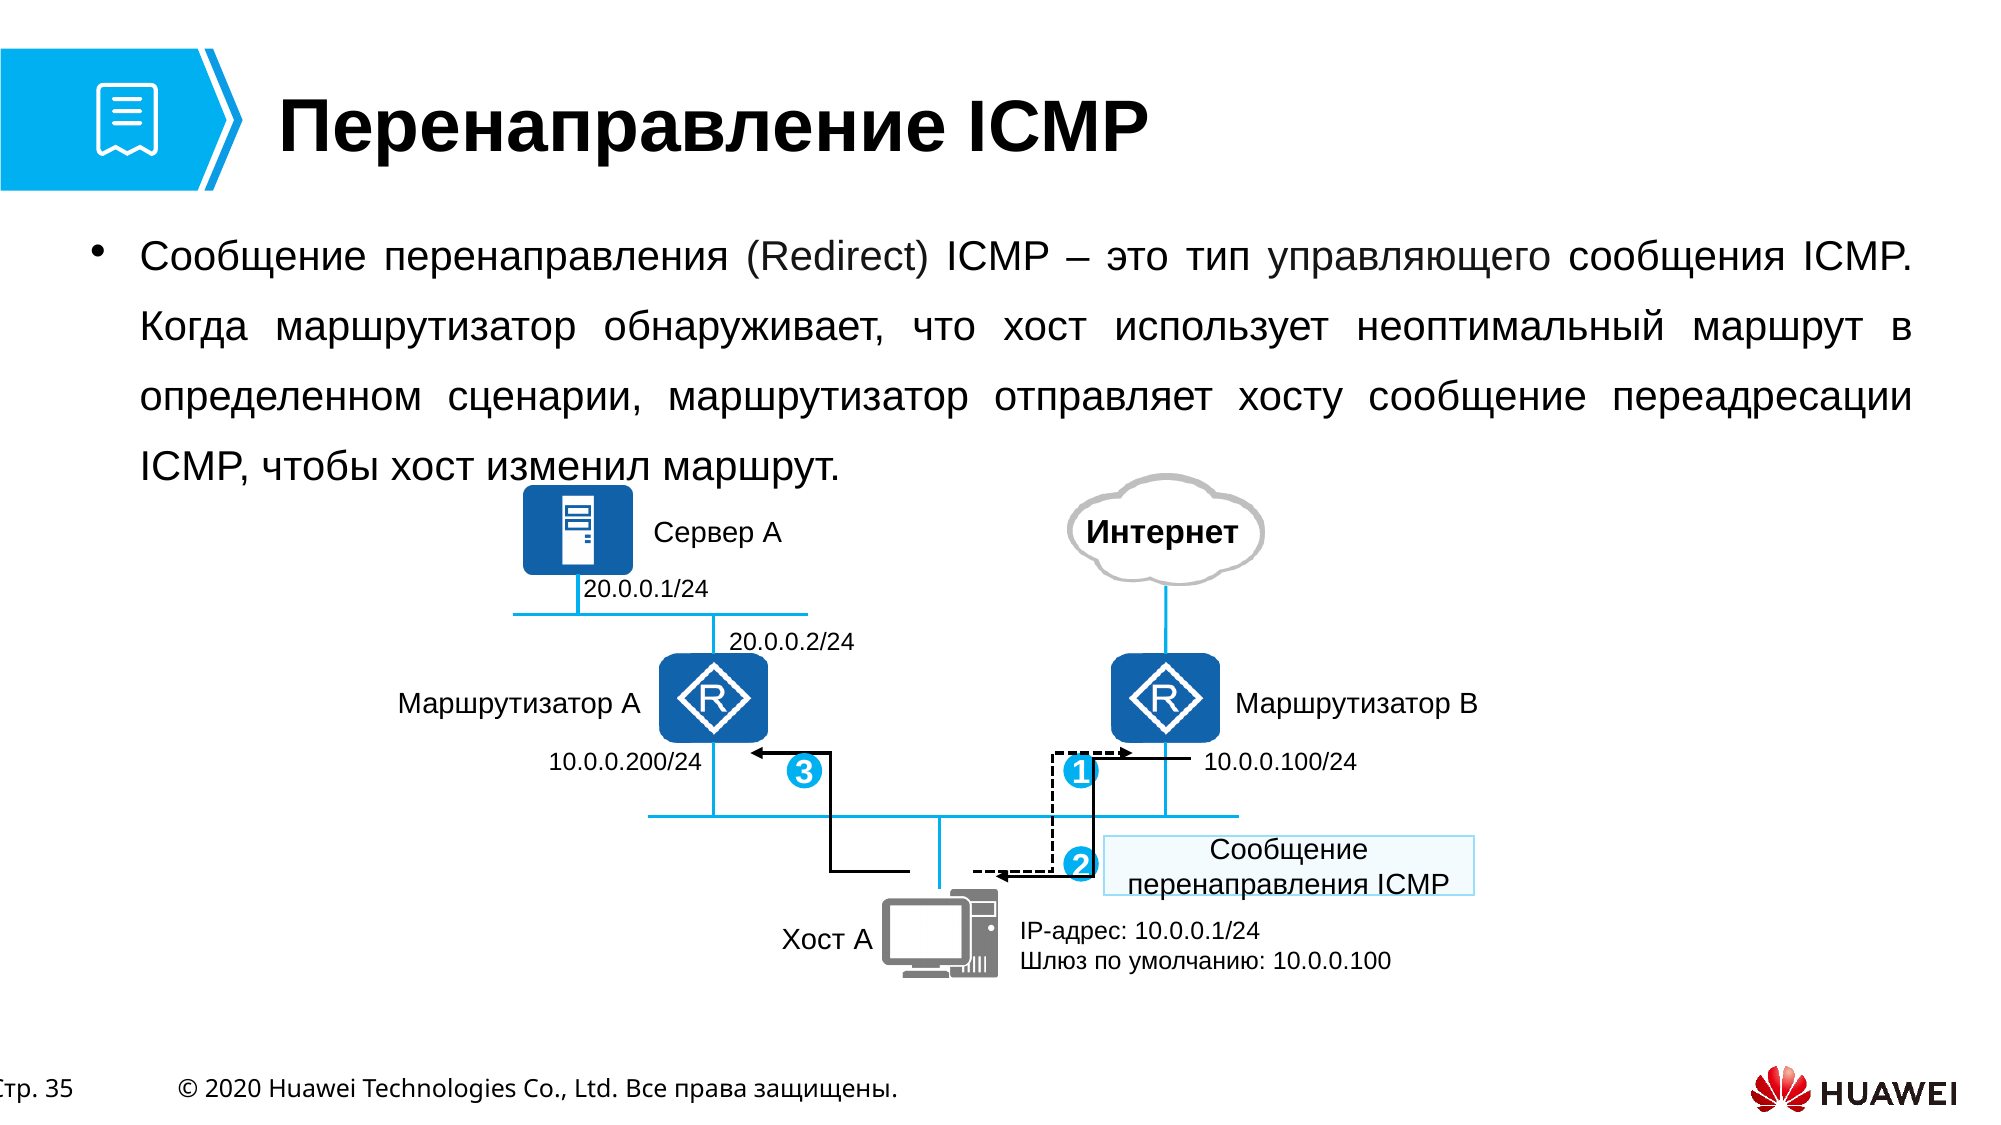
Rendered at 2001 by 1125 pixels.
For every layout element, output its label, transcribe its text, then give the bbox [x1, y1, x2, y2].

picture [1751, 1066, 1956, 1112]
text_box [368, 473, 1499, 983]
list Сообщение перенаправления (Redirect) ICMP – это тип управляющего сообщения ICMP. Когда маршрутизатор обнаруживает, что хост использует неоптимальный маршрут в определенном сценарии, маршрутизатор отправляет хосту сообщение переадресации ICMP, чтобы хост изменил маршрут. [76, 202, 1927, 419]
title Перенаправление ICMP [261, 73, 1875, 180]
